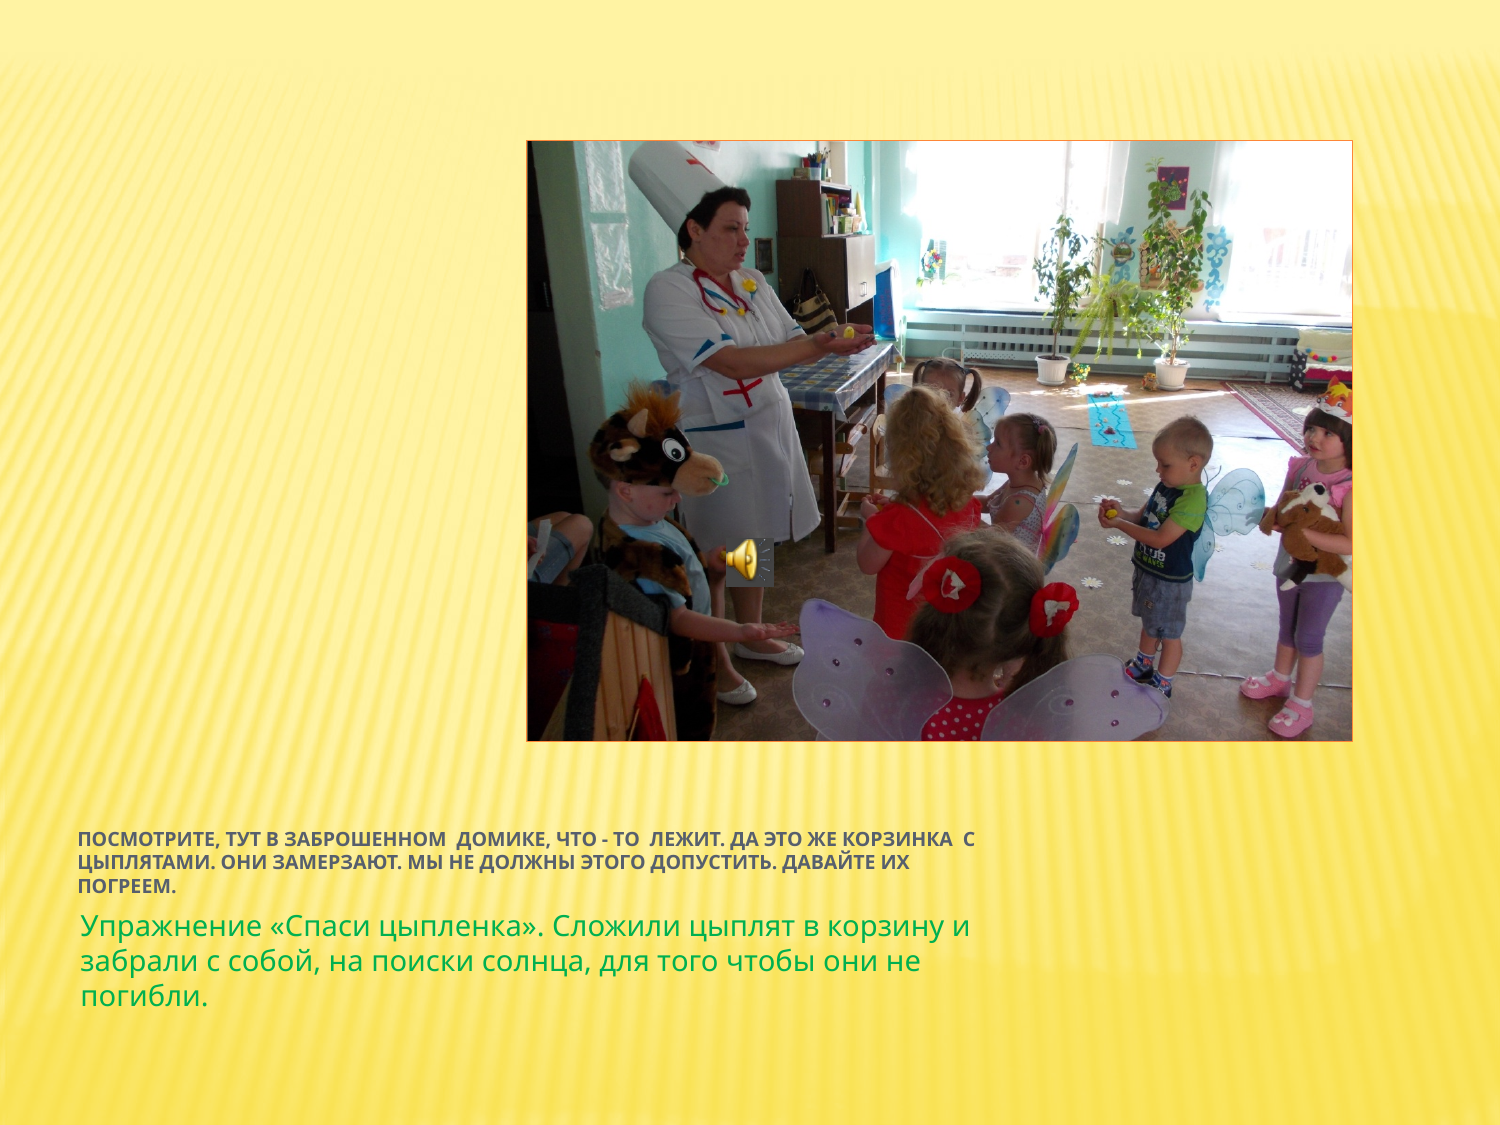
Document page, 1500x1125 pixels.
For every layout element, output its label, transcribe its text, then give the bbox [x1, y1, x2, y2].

picture [527, 140, 1353, 741]
title Посмотрите, тут в заброшенном домике, что - то лежит. Да это же корзинка с цыплятами. Они замерзают. Мы не должны этого допустить. Давайте их погреем. [62, 819, 1025, 905]
list Упражнение «Спаси цыпленка». Сложили цыплят в корзину и забрали с собой, на поиски солнца, для того чтобы они не погибли. [62, 907, 1025, 1034]
